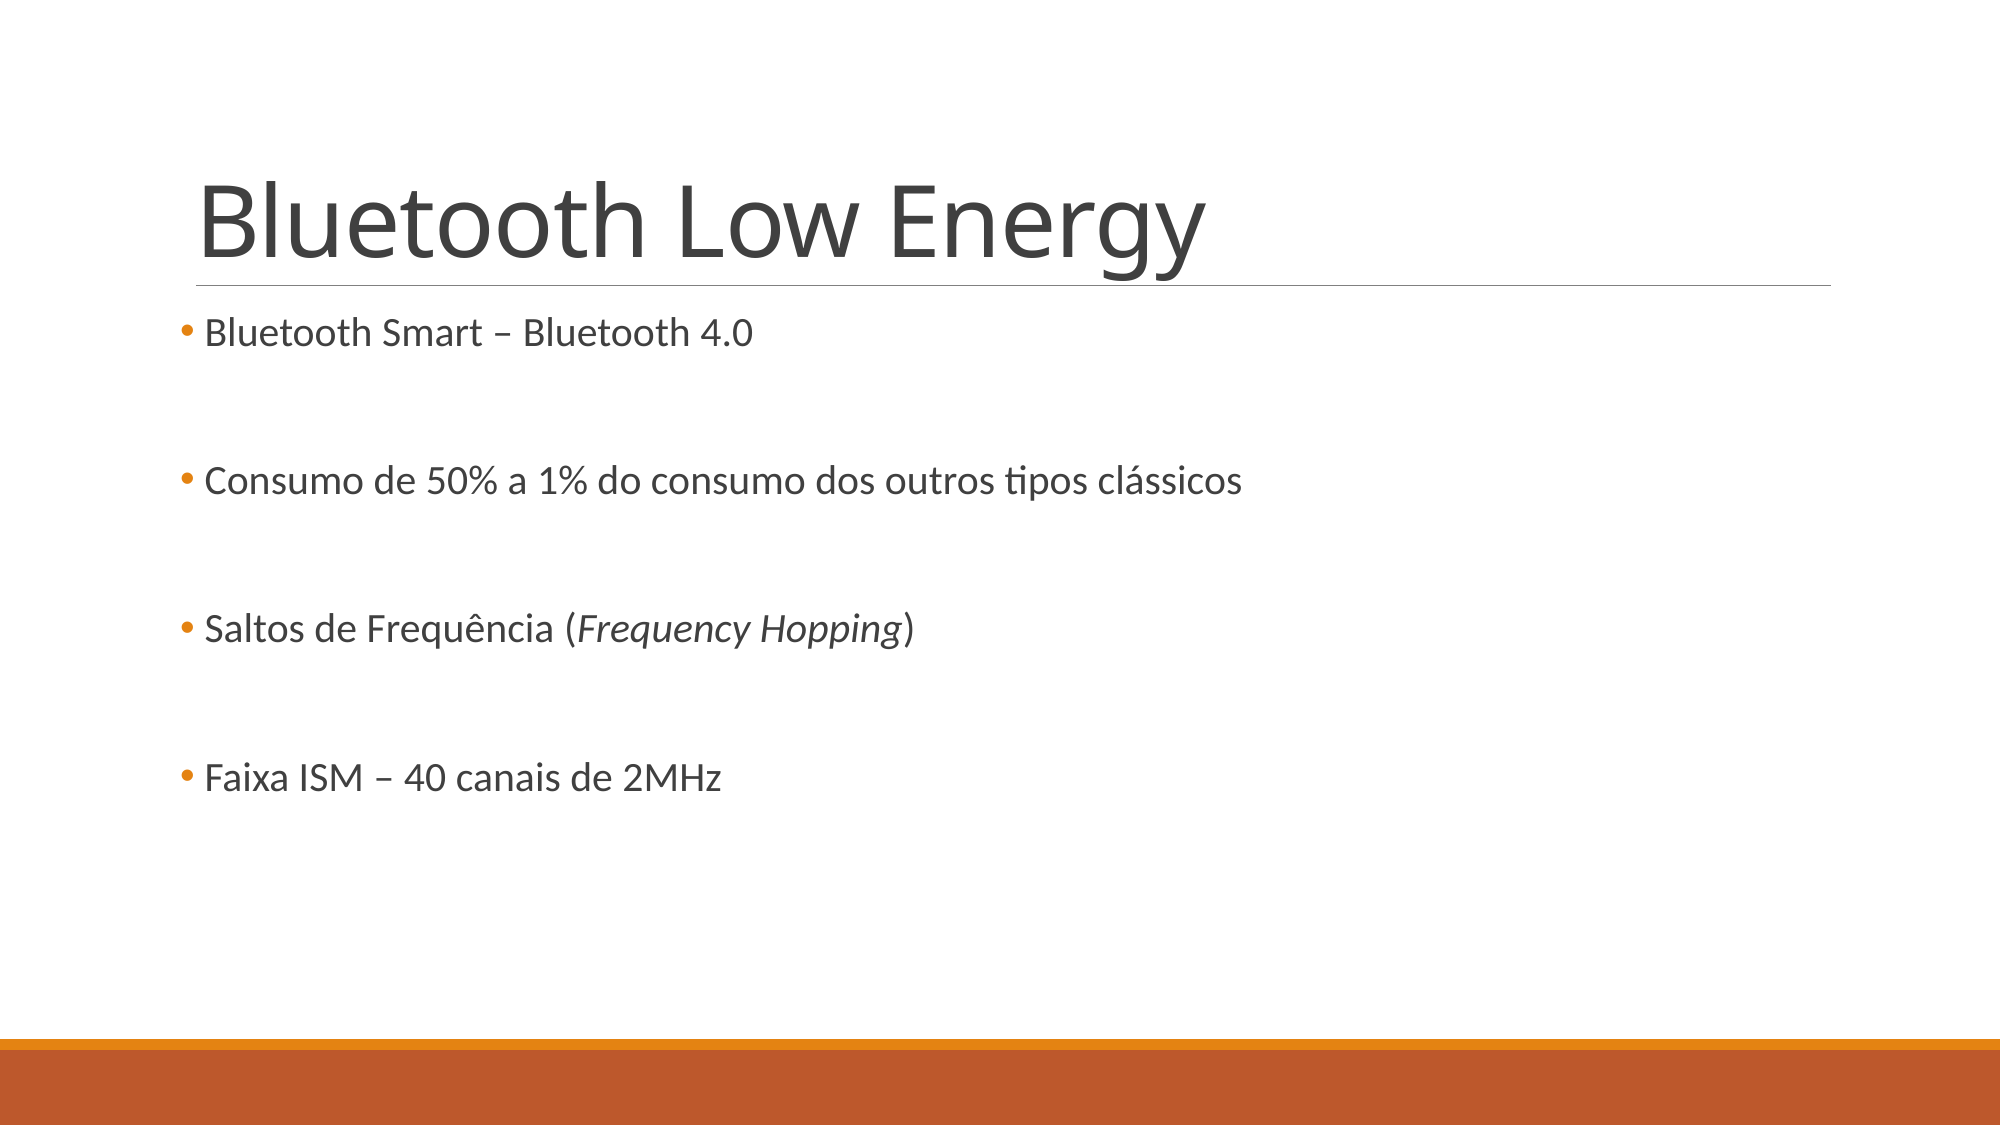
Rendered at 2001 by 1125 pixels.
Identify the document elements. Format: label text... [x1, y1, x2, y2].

title Bluetooth Low Energy [180, 47, 1830, 285]
list Bluetooth Smart – Bluetooth 4.0 Consumo de 50% a 1% do consumo dos outros tipos clássicos Saltos de Frequência (Frequency Hopping) Faixa ISM – 40 canais de 2MHz [180, 302, 1830, 963]
